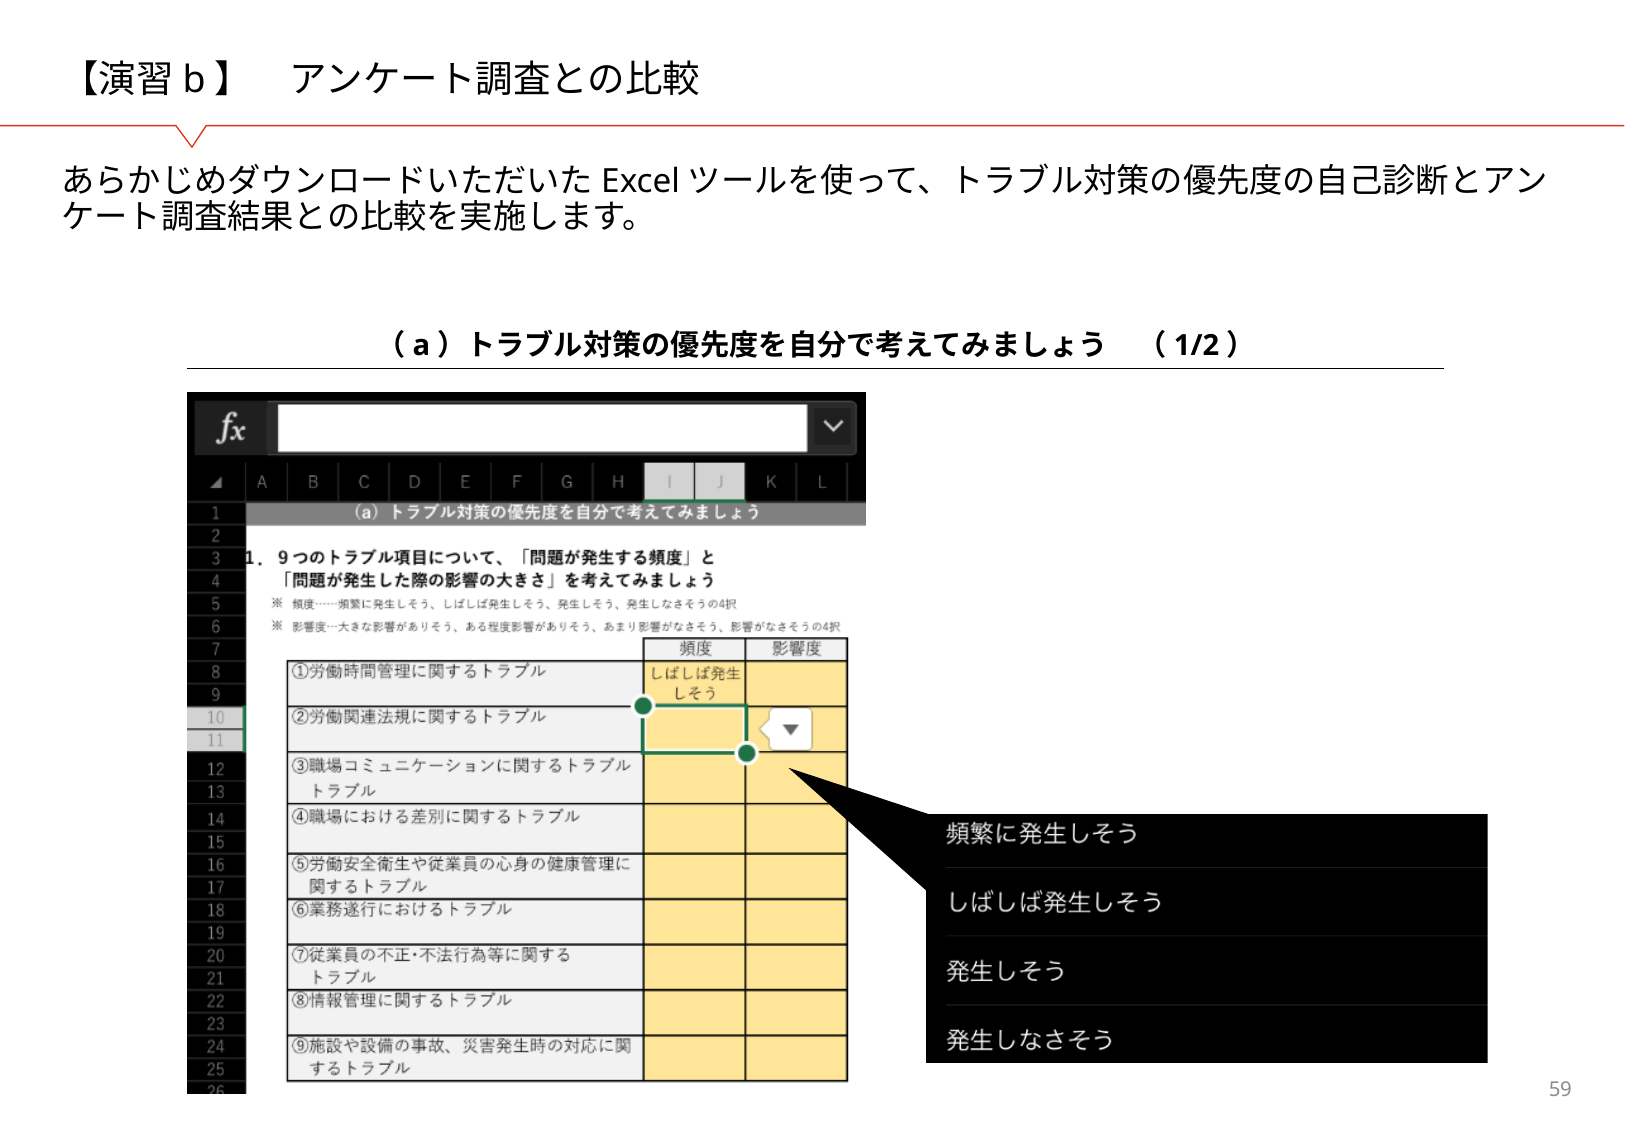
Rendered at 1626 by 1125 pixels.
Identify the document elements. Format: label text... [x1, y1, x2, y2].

text_box あらかじめダウンロードいただいたExcelツールを使って、トラブル対策の優先度の自己診断とアンケート調査結果との比較を実施します。 [55, 158, 1563, 235]
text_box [187, 313, 1445, 375]
picture [187, 392, 866, 1094]
title 【演習b】 アンケート調査との比較 [55, 42, 1563, 119]
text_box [772, 777, 1488, 1063]
